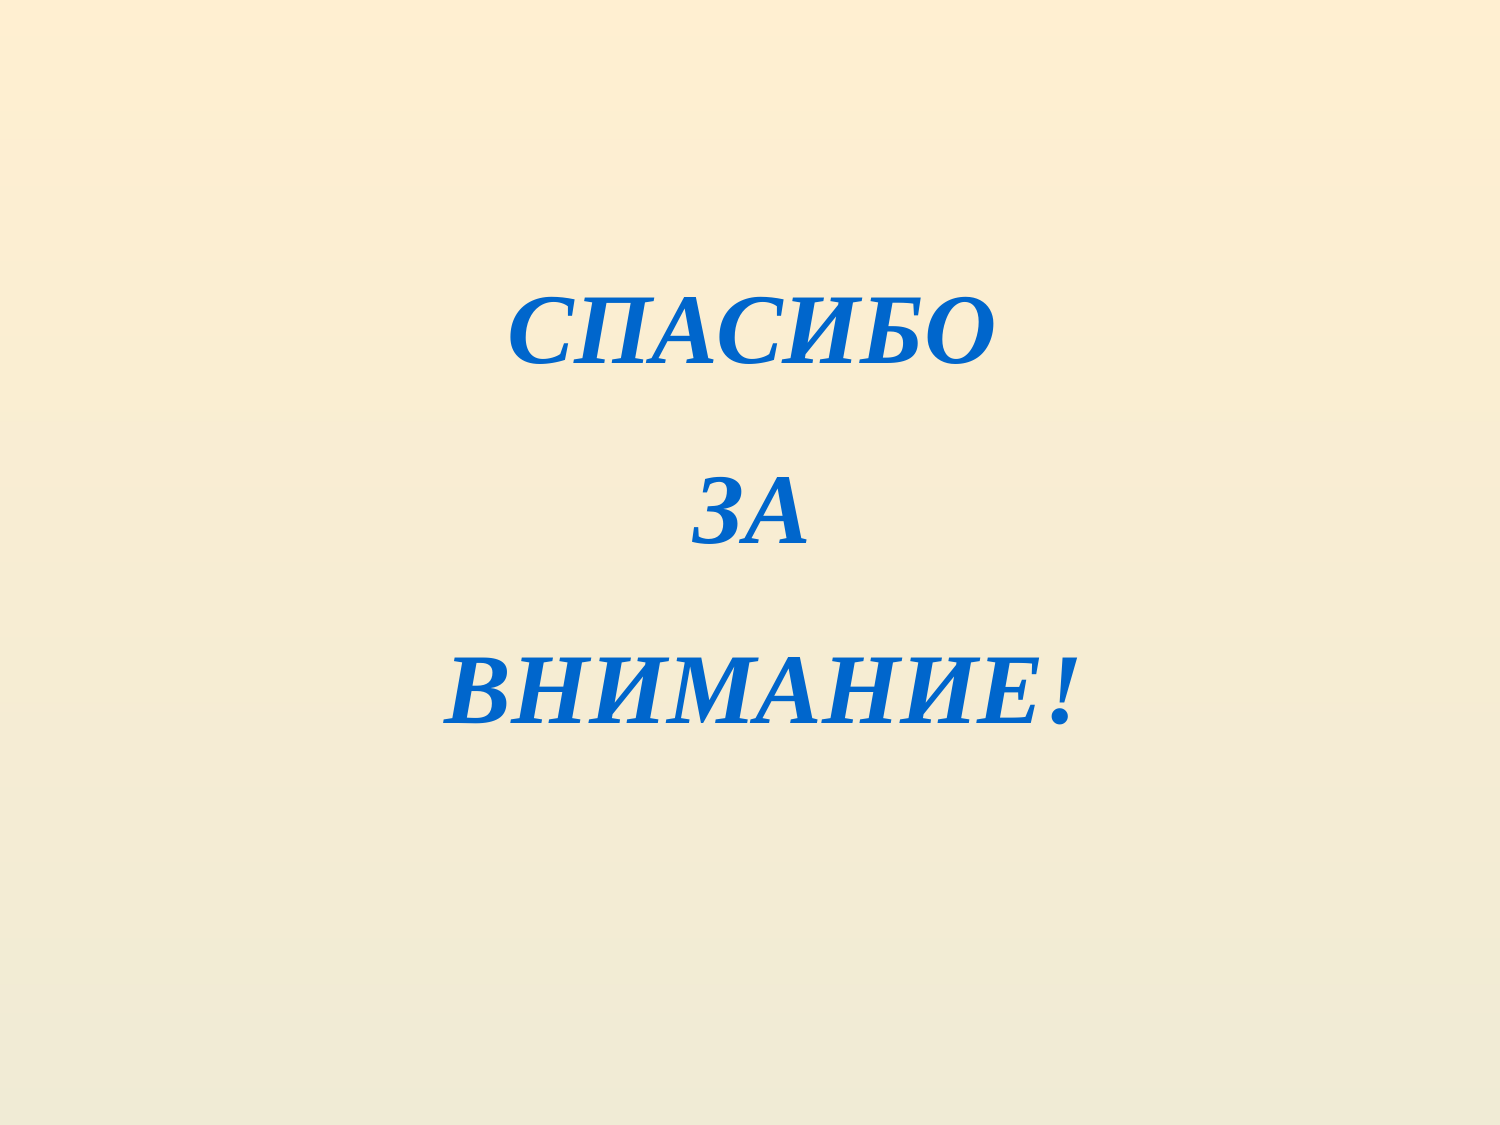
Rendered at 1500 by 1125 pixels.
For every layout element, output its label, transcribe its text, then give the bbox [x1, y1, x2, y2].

text_box СПАСИБО ЗА ВНИМАНИЕ! [429, 196, 1100, 751]
